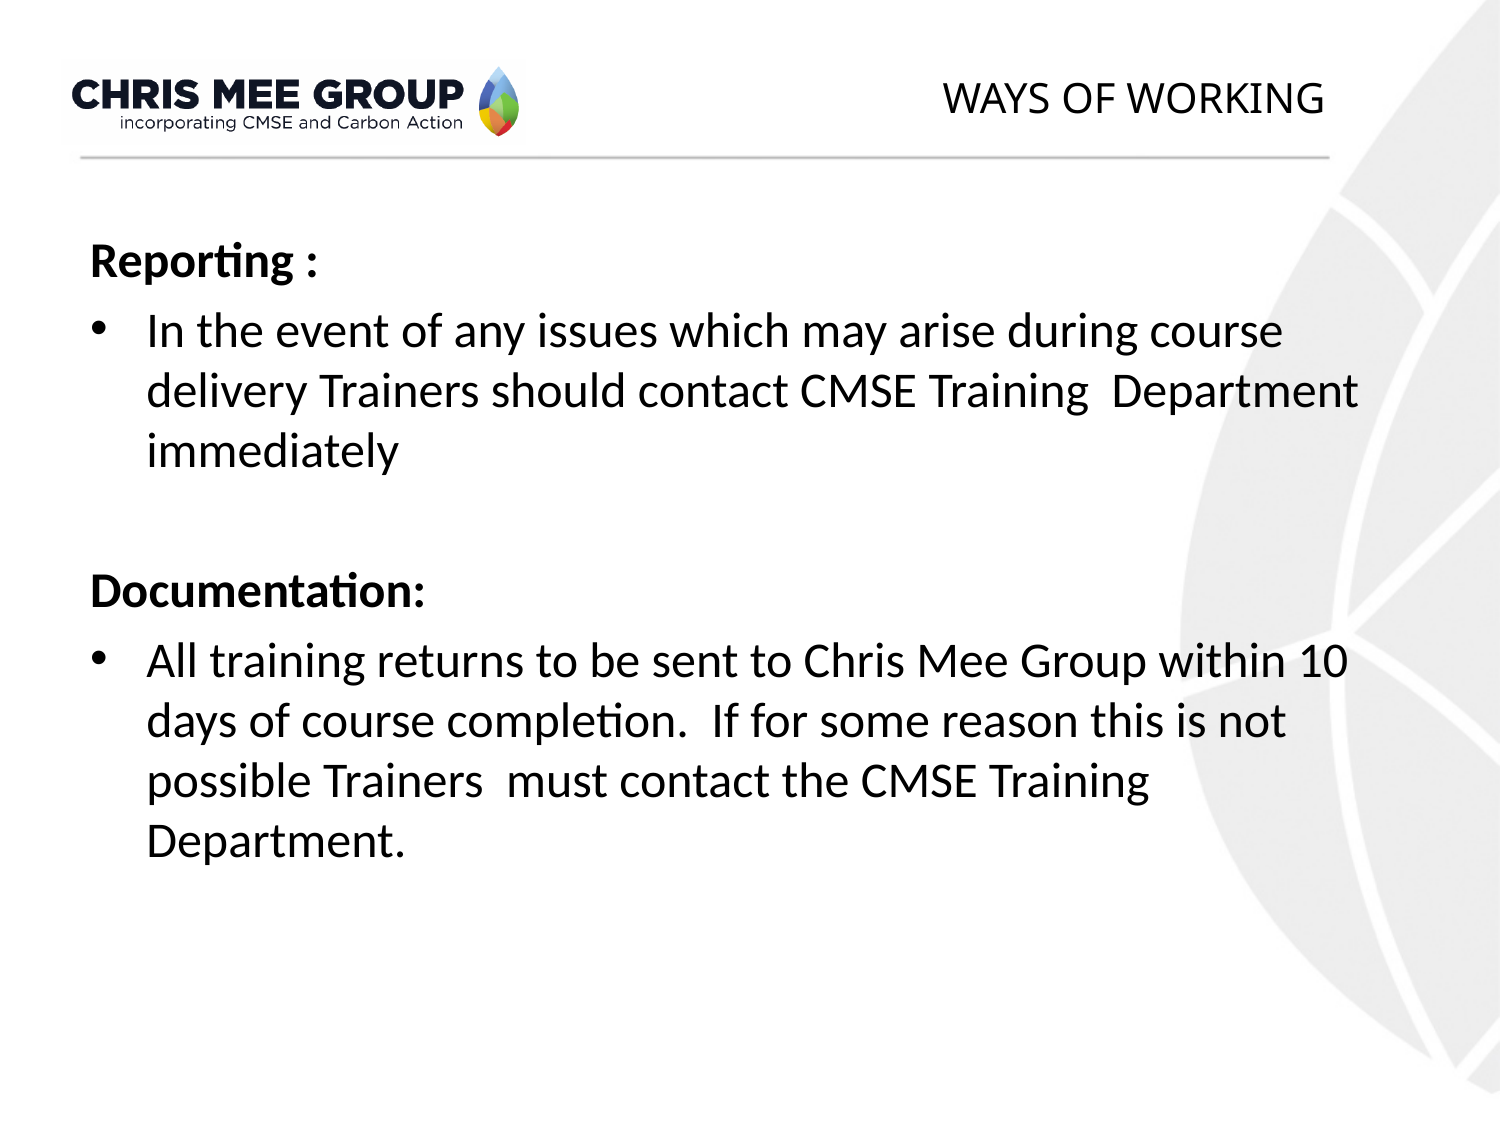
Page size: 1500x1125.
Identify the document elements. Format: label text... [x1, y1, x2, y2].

picture [0, 0, 1500, 1125]
list Reporting : In the event of any issues which may arise during course delivery Trainers should contact CMSE Training Department immediately Documentation: All training returns to be sent to Chris Mee Group within 10 days of course completion. If for some reason this is not possible Trainers must contact the CMSE Training Department. [75, 219, 1425, 963]
title Ways of Working [537, 45, 1341, 149]
